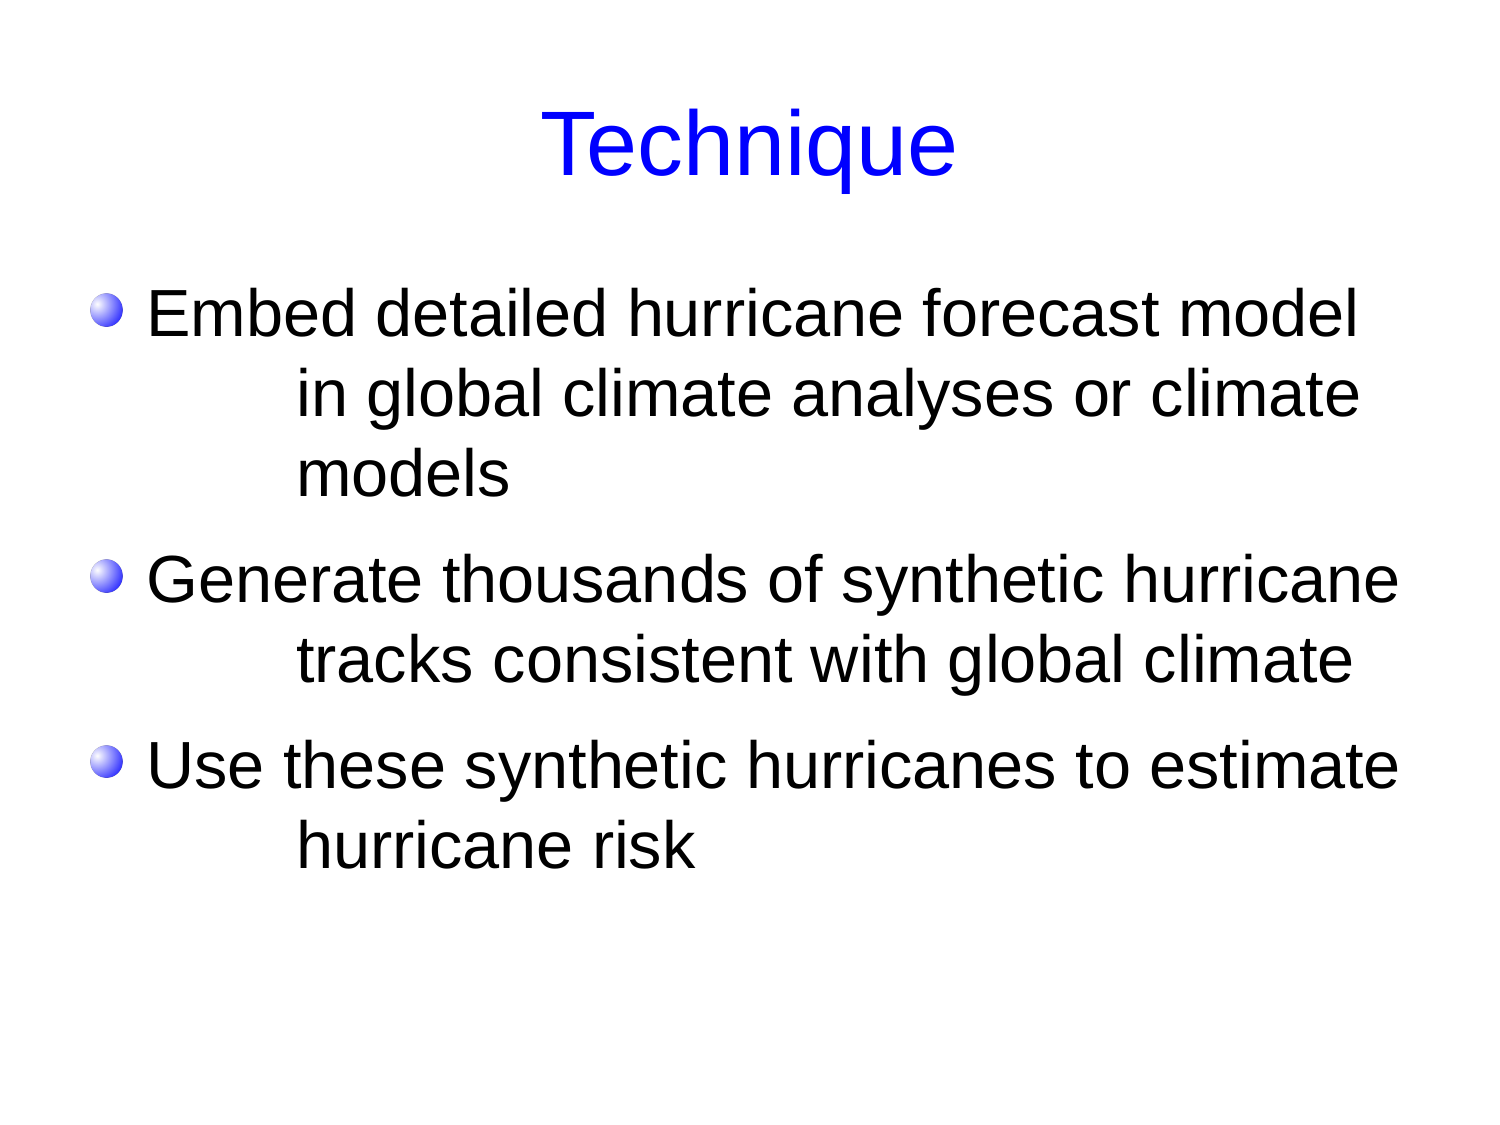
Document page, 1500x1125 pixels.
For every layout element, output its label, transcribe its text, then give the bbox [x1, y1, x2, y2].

picture [90, 559, 123, 593]
title Technique [75, 45, 1425, 233]
picture [90, 293, 123, 327]
picture [90, 745, 123, 778]
list Embed detailed hurricane forecast model in global climate analyses or climate models Generate thousands of synthetic hurricane tracks consistent with global climate Use these synthetic hurricanes to estimate hurricane risk [75, 262, 1425, 1005]
